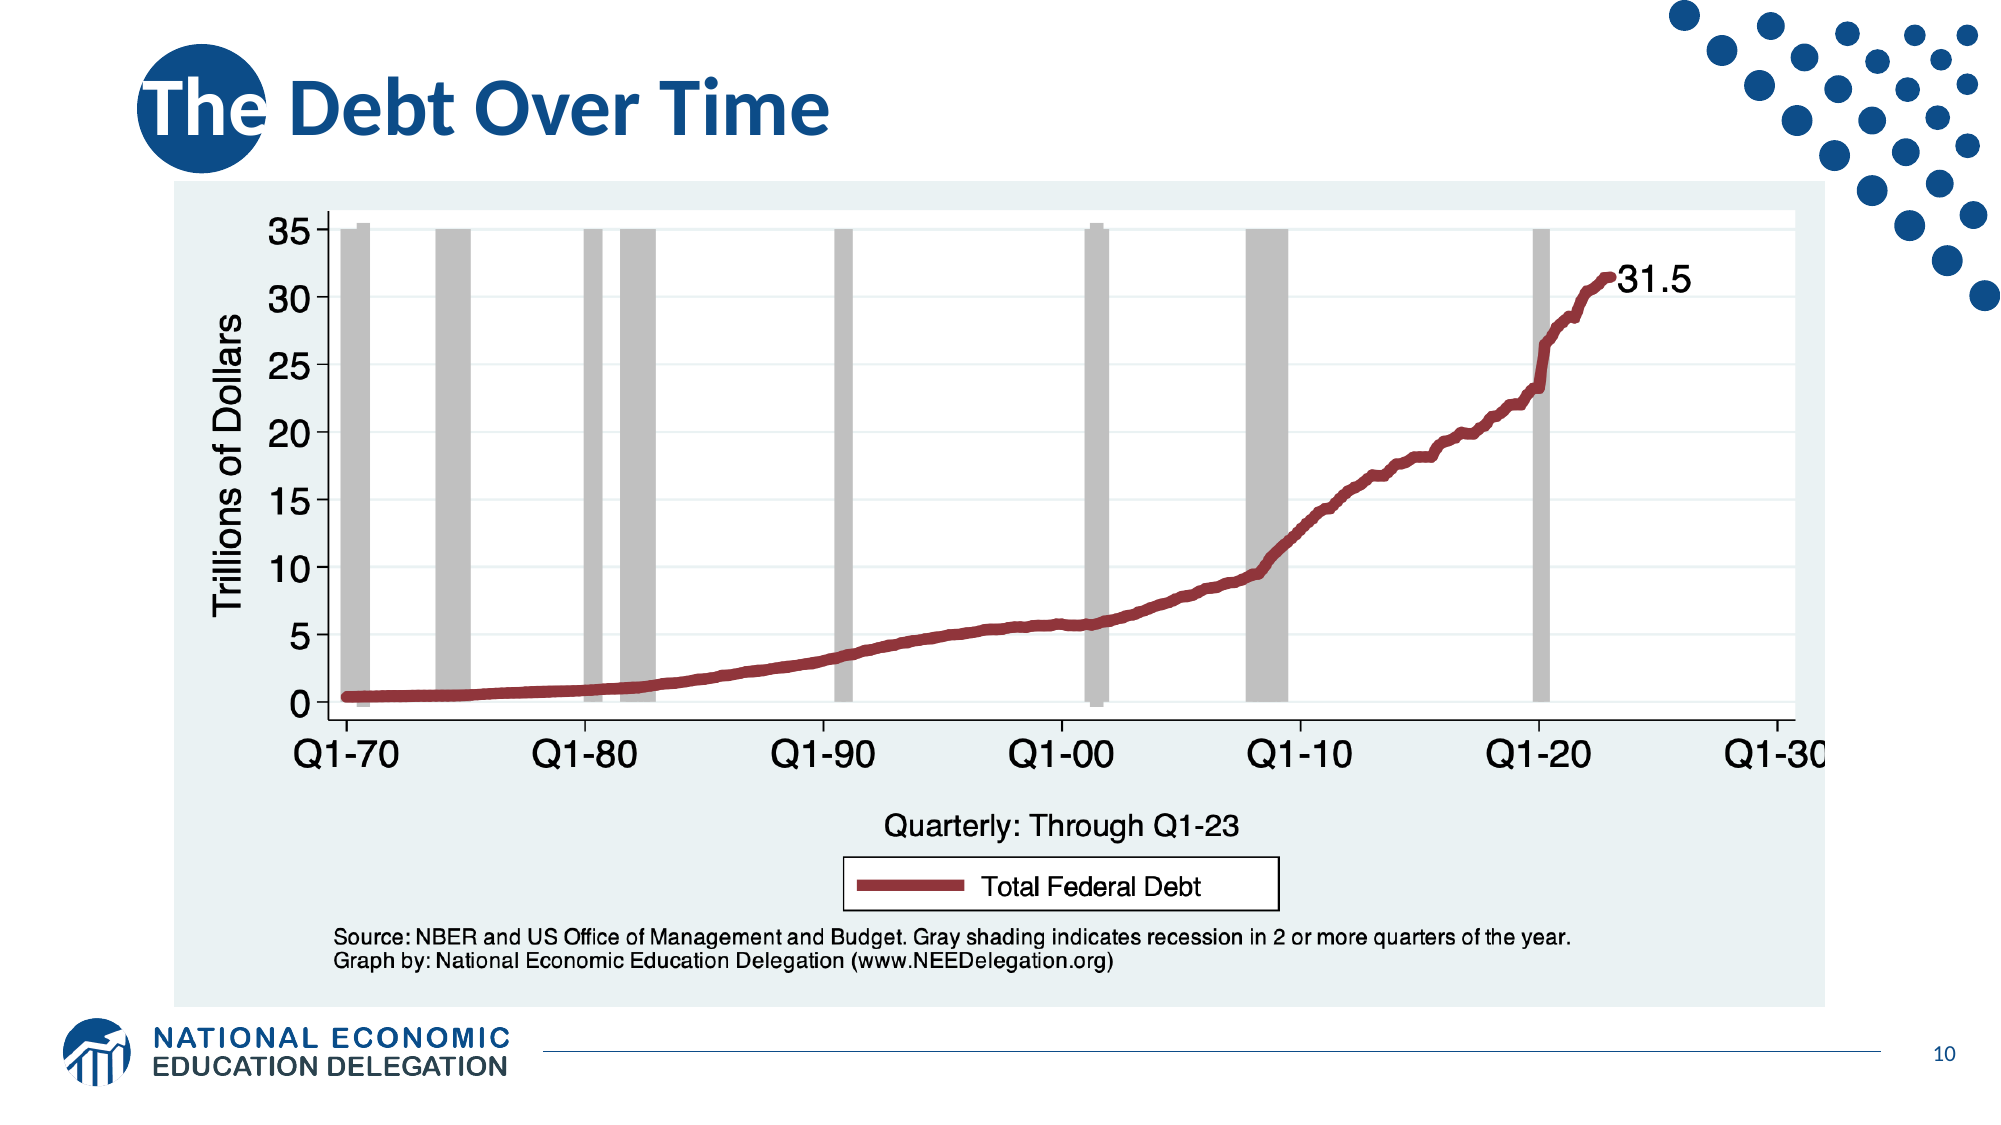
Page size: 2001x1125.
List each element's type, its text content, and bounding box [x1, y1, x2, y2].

title The Debt Over Time [127, 0, 1852, 218]
picture [55, 1013, 520, 1091]
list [174, 181, 1825, 1007]
slide_number 10 [1521, 1022, 1972, 1082]
